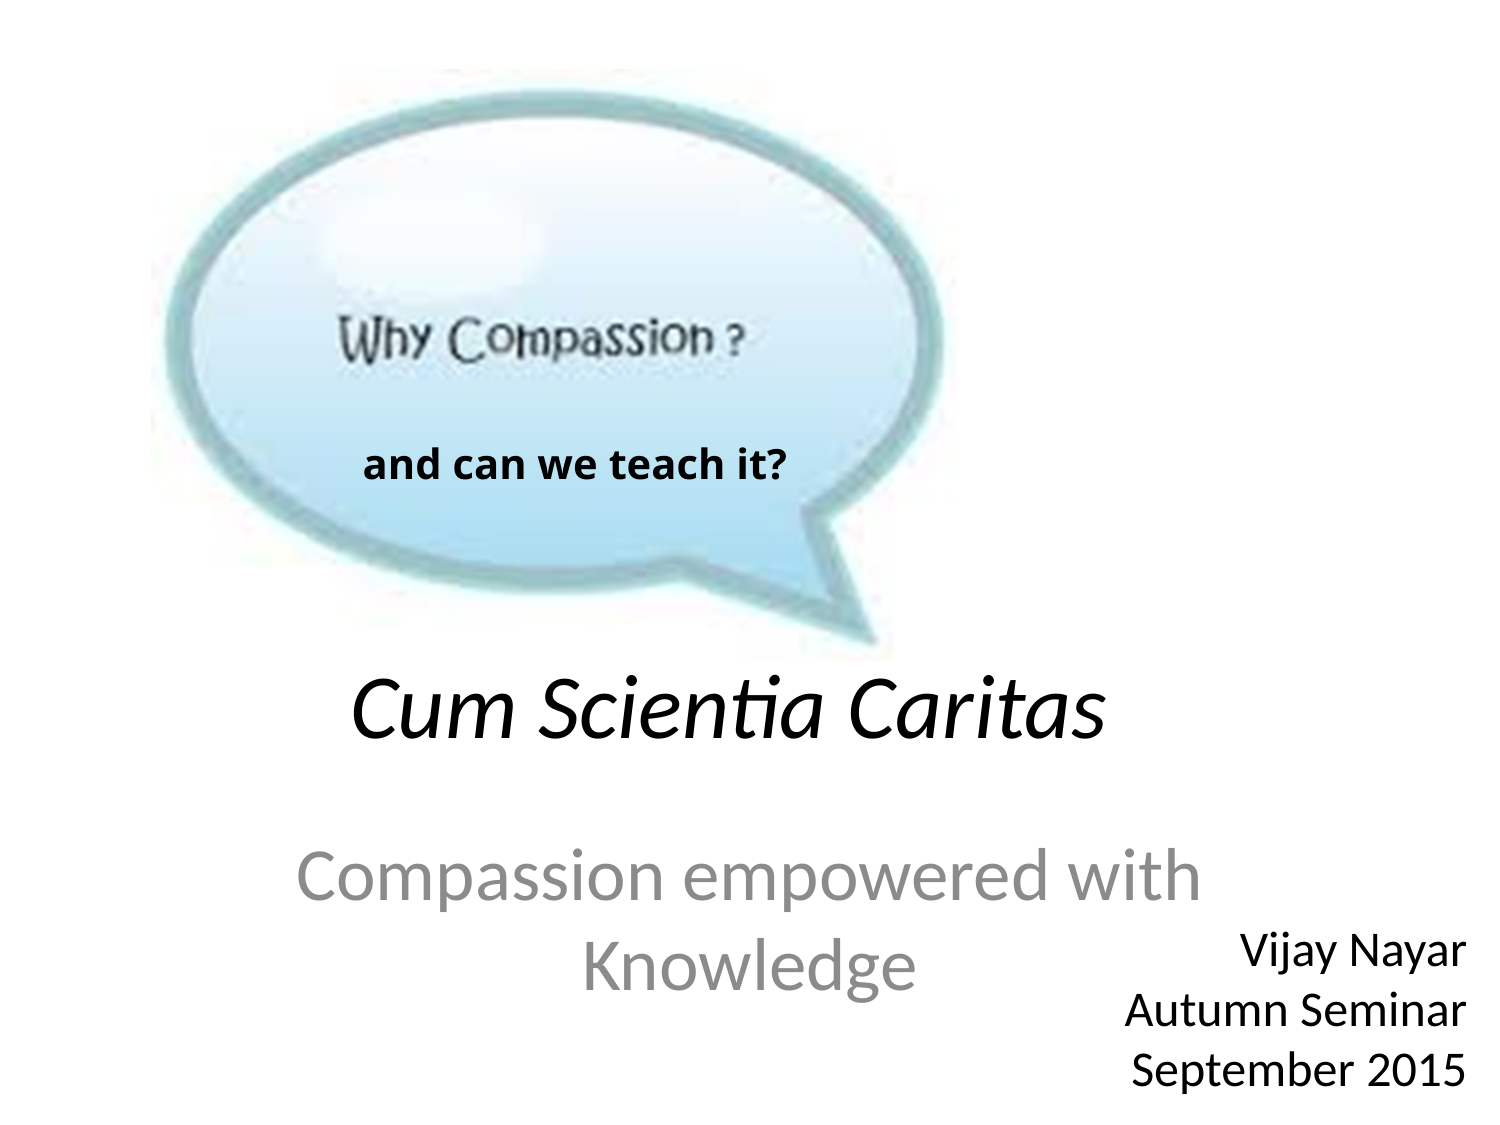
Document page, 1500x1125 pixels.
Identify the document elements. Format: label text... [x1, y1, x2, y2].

title Cum Scientia Caritas [112, 581, 1388, 823]
picture [151, 69, 960, 661]
text_box Vijay Nayar Autumn Seminar September 2015 [732, 908, 1483, 1104]
subtitle Compassion empowered with Knowledge [225, 818, 1275, 1106]
